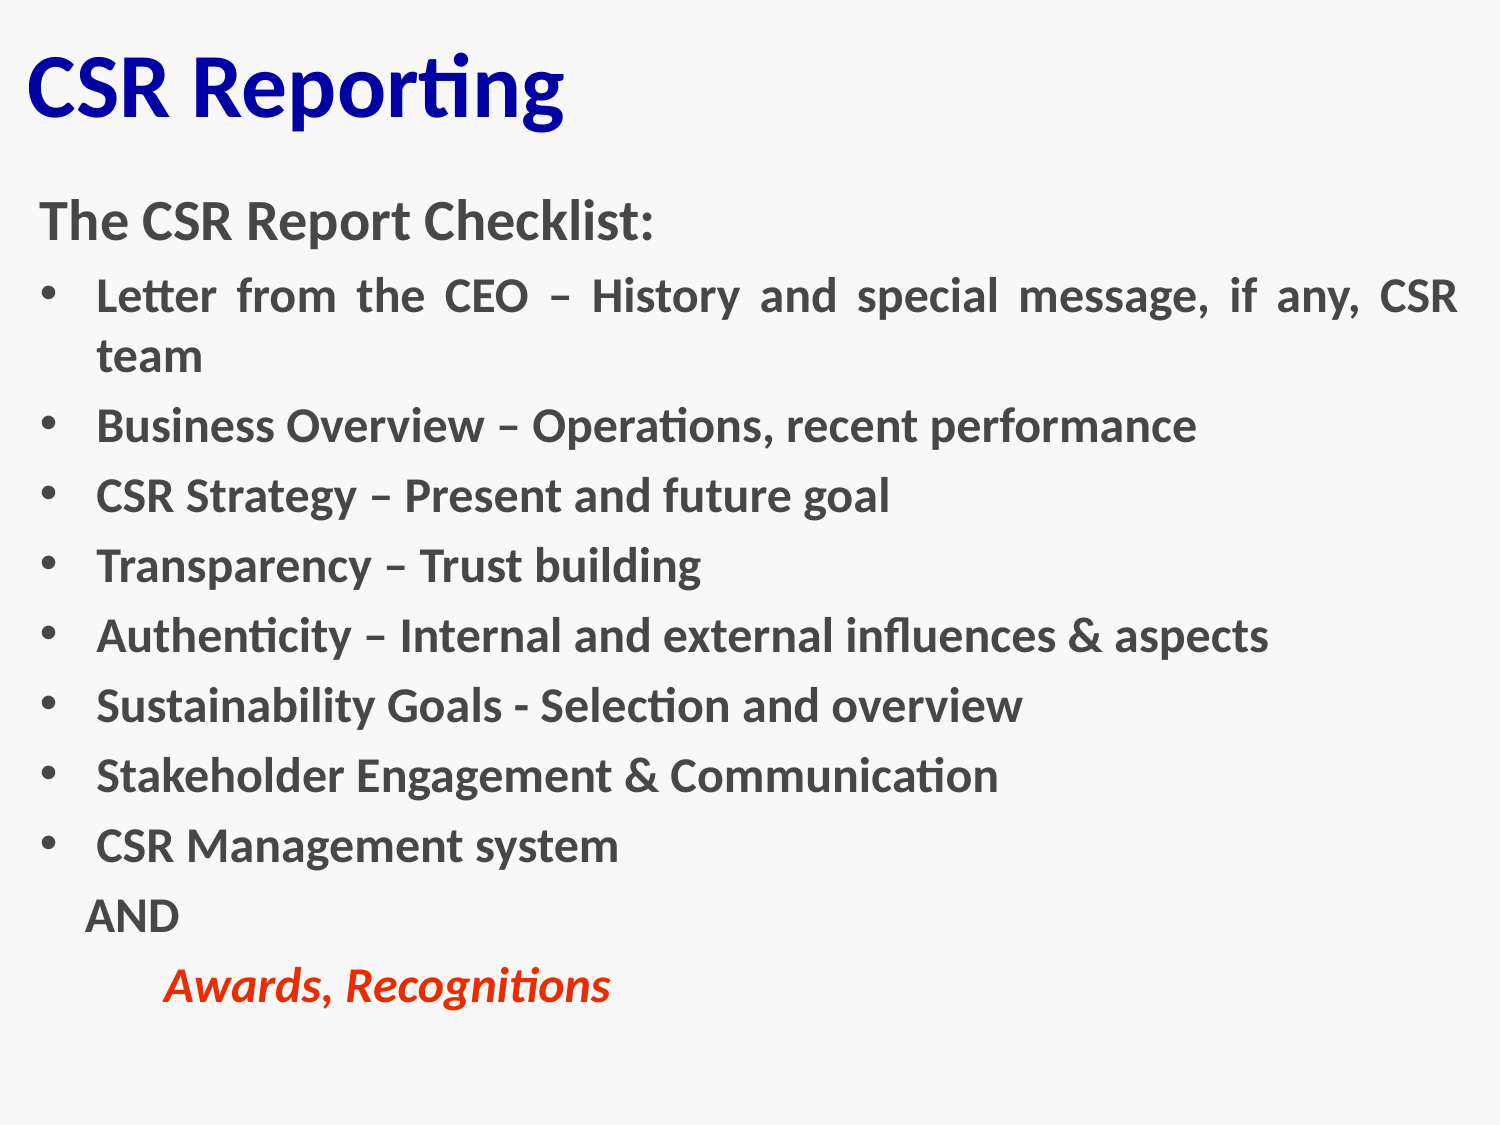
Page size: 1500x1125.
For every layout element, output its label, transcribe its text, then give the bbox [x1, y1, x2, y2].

list The CSR Report Checklist: Letter from the CEO – History and special message, if any, CSR team Business Overview – Operations, recent performance CSR Strategy – Present and future goal Transparency – Trust building Authenticity – Internal and external influences & aspects Sustainability Goals - Selection and overview Stakeholder Engagement & Communication CSR Management system AND Awards, Recognitions [24, 174, 1475, 1113]
title CSR Reporting [12, 12, 1488, 150]
